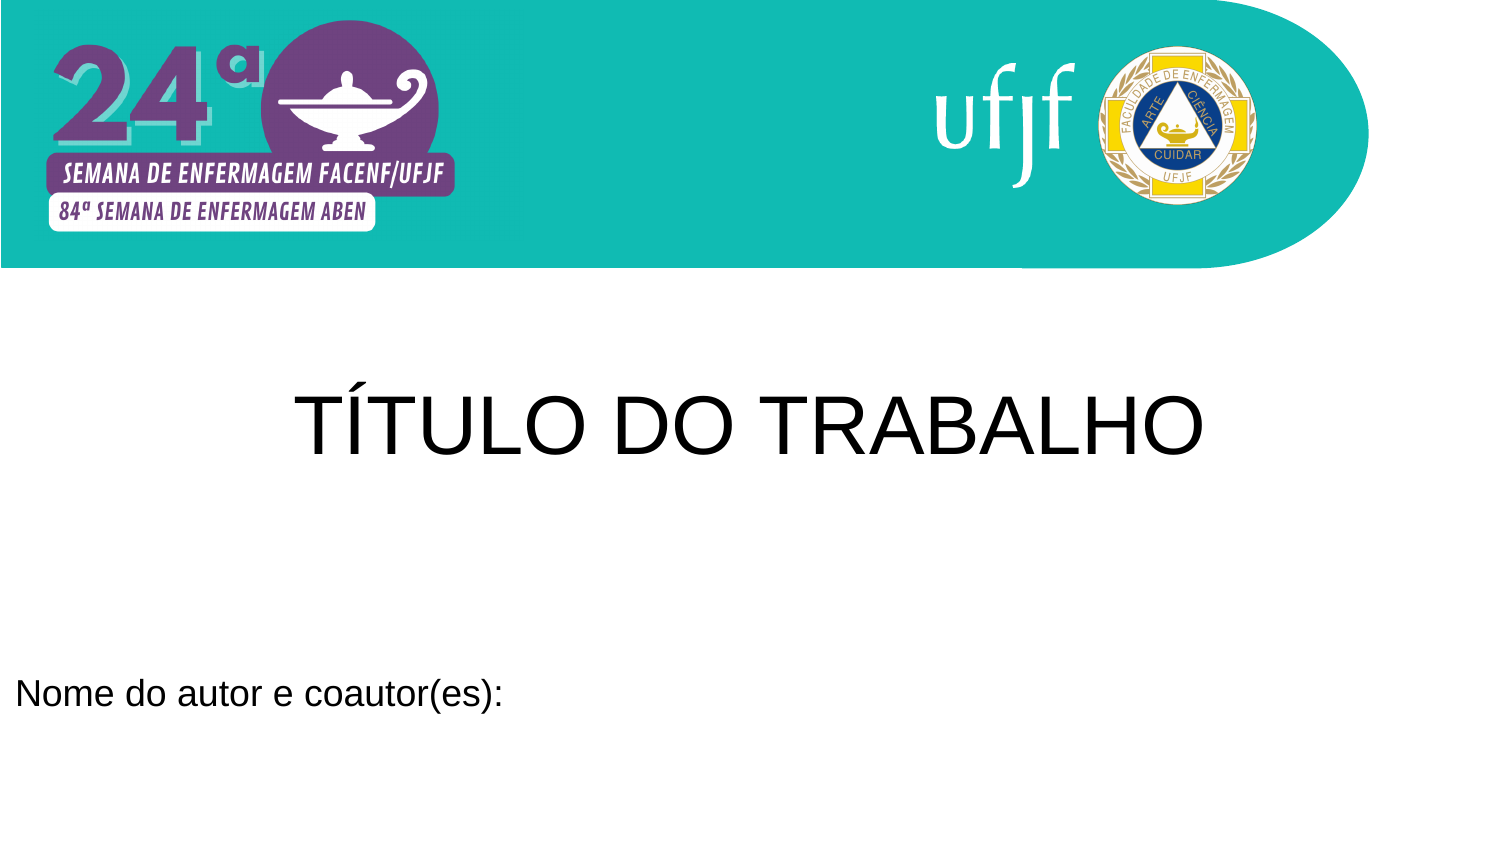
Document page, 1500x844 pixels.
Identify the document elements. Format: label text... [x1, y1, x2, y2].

picture [936, 63, 1075, 188]
picture [34, 9, 524, 241]
title TÍTULO DO TRABALHO [0, 356, 1500, 487]
subtitle Nome do autor e coautor(es): [0, 657, 1500, 788]
picture [1098, 46, 1257, 205]
